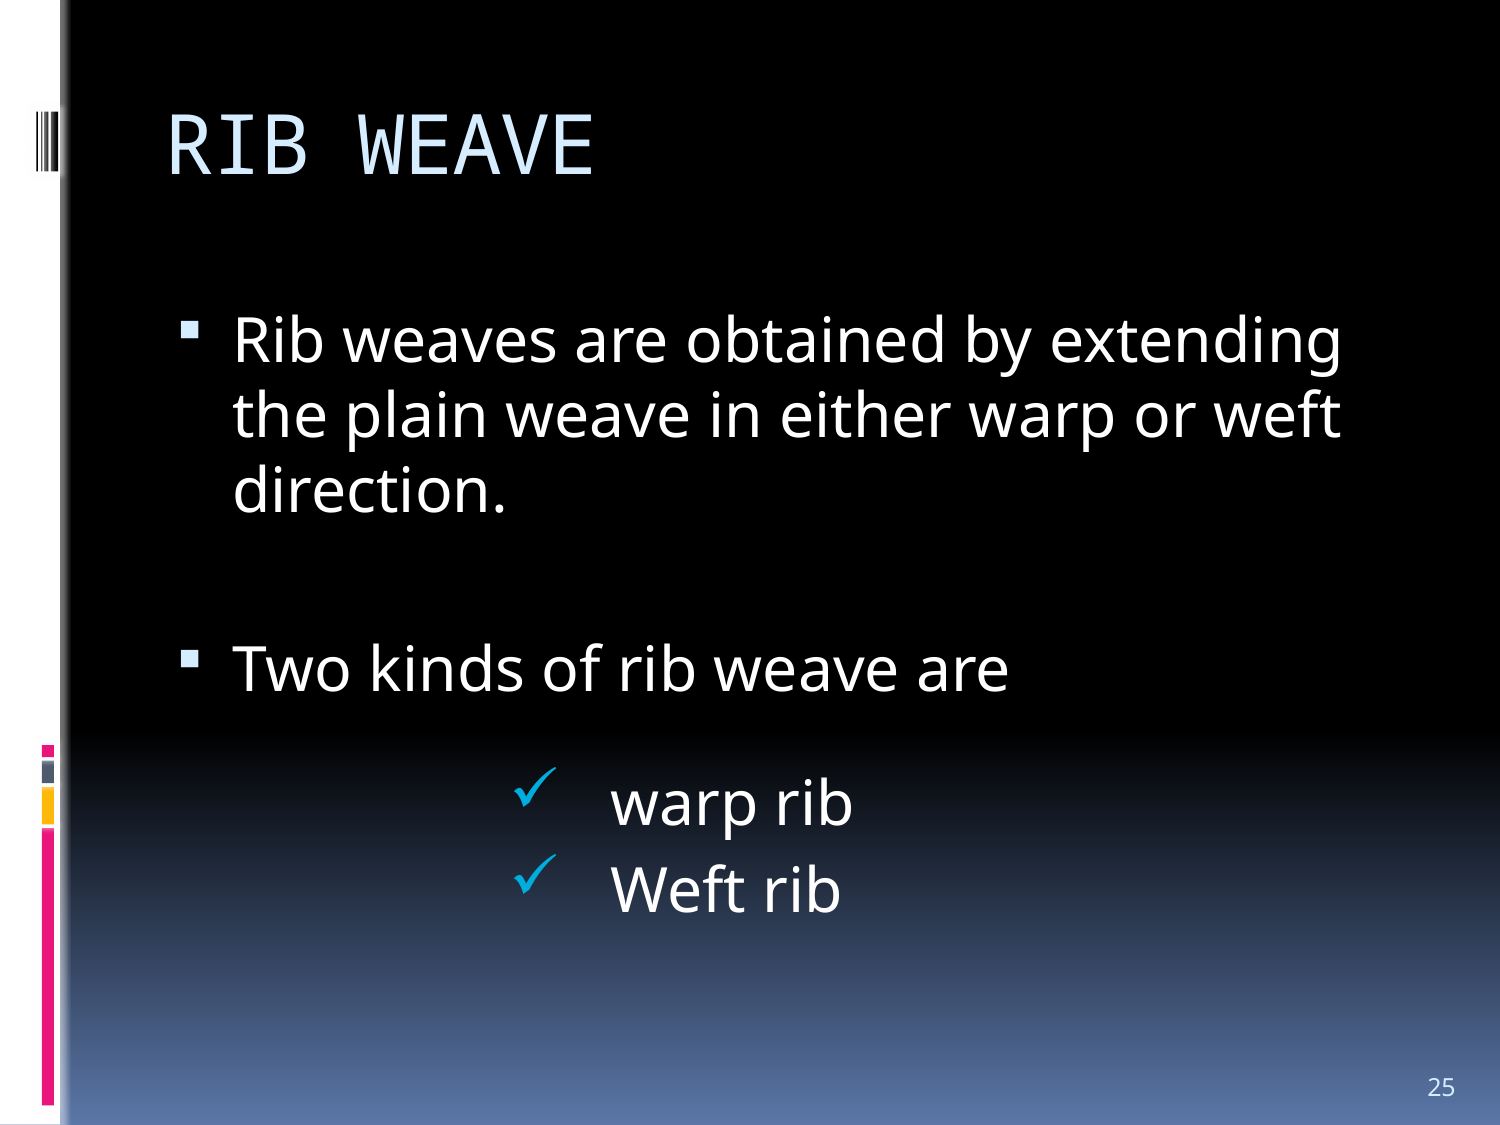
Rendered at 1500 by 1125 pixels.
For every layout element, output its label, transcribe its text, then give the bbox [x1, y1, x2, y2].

title RIB WEAVE [150, 83, 1425, 234]
slide_number 25 [1412, 1052, 1488, 1113]
list Rib weaves are obtained by extending the plain weave in either warp or weft direction. Two kinds of rib weave are warp rib Weft rib [150, 292, 1425, 1043]
